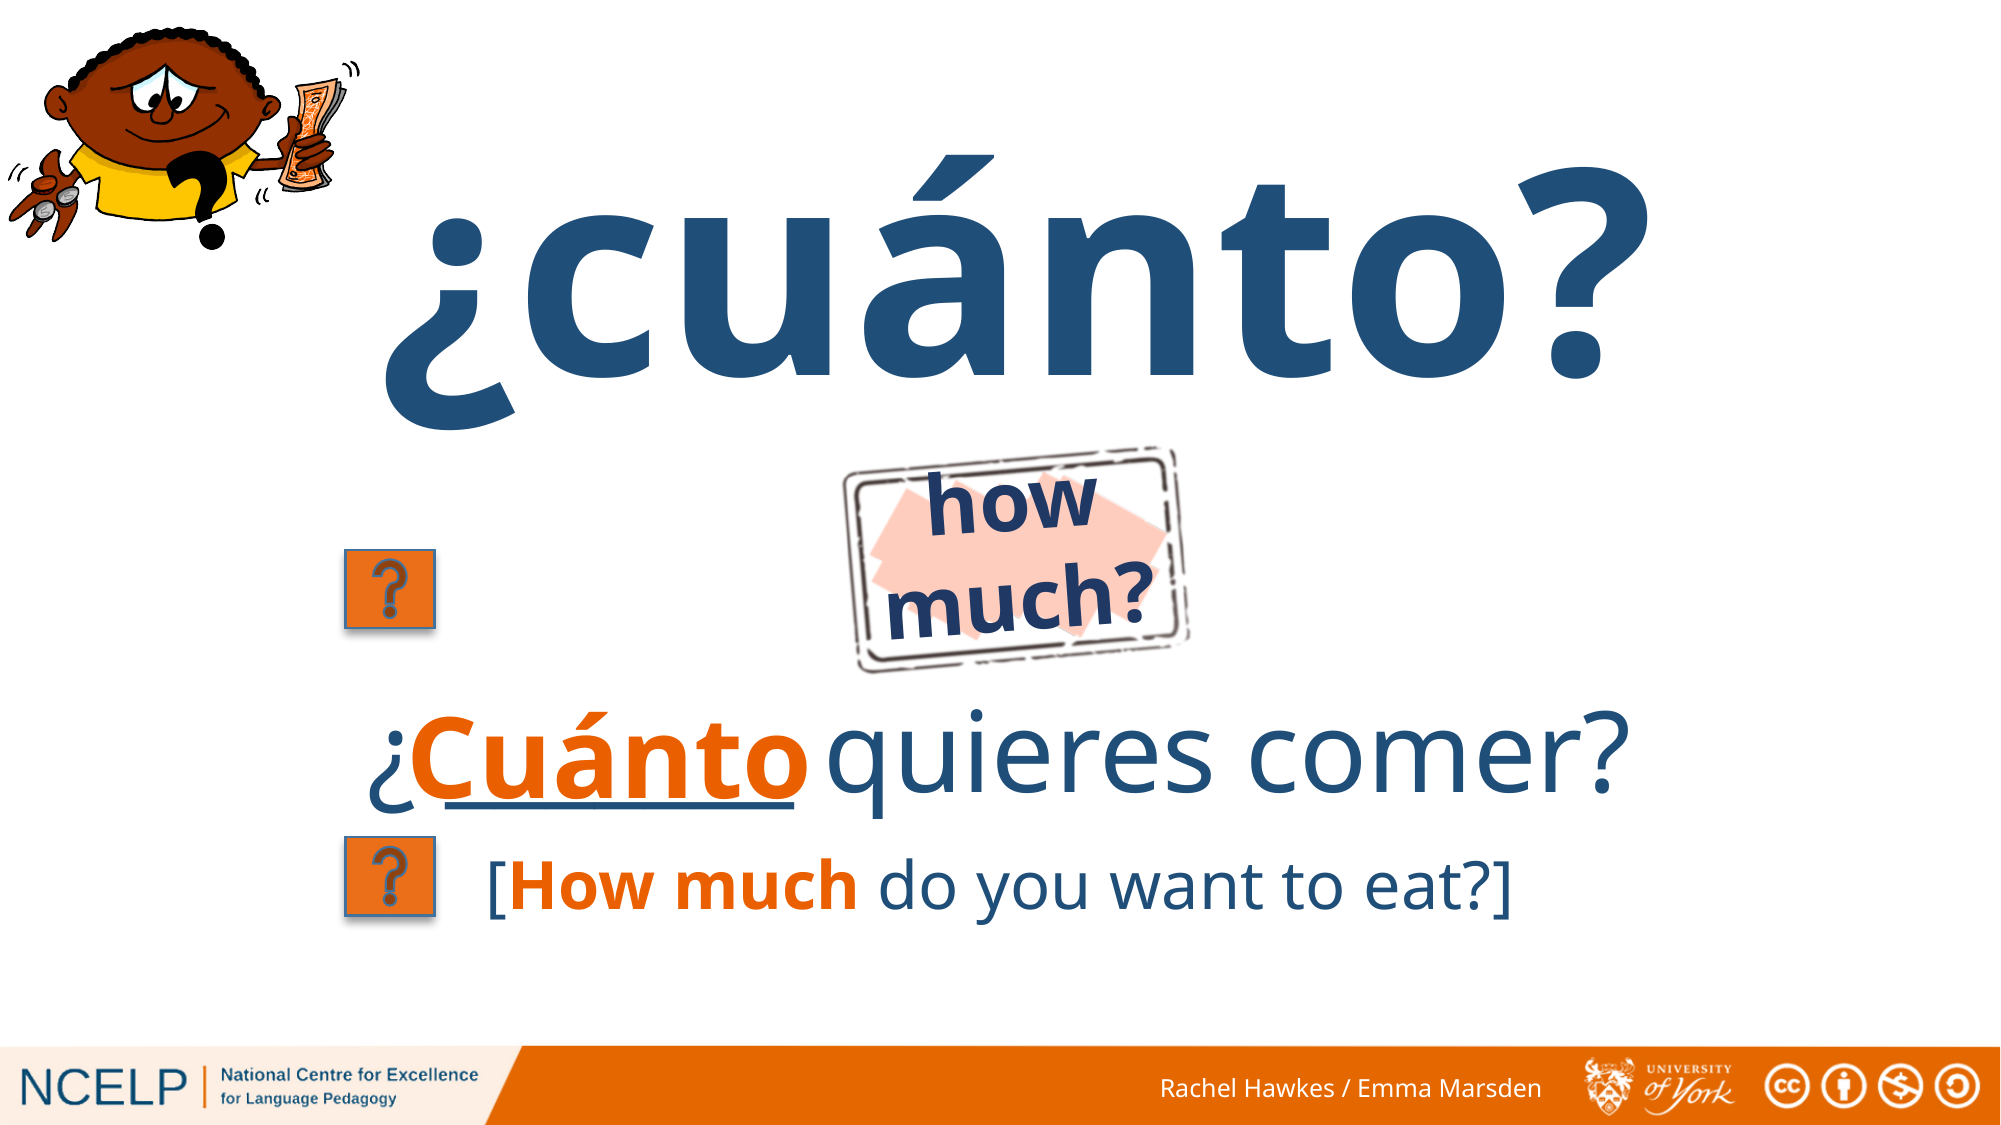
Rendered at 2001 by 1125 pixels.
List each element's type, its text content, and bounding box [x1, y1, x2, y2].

text_box Cuánto [391, 678, 857, 829]
text_box ¿cuánto? [17, 80, 2000, 441]
text_box Rachel Hawkes / Emma Marsden [1145, 1065, 1678, 1110]
text_box [How much do you want to eat?] [0, 835, 2000, 931]
text_box [344, 549, 436, 629]
text_box [344, 836, 436, 917]
text_box ¿ _______ quieres comer? [857, 672, 2000, 823]
picture [0, 0, 2001, 1125]
text_box ¿ _______ quieres comer? [0, 672, 824, 823]
